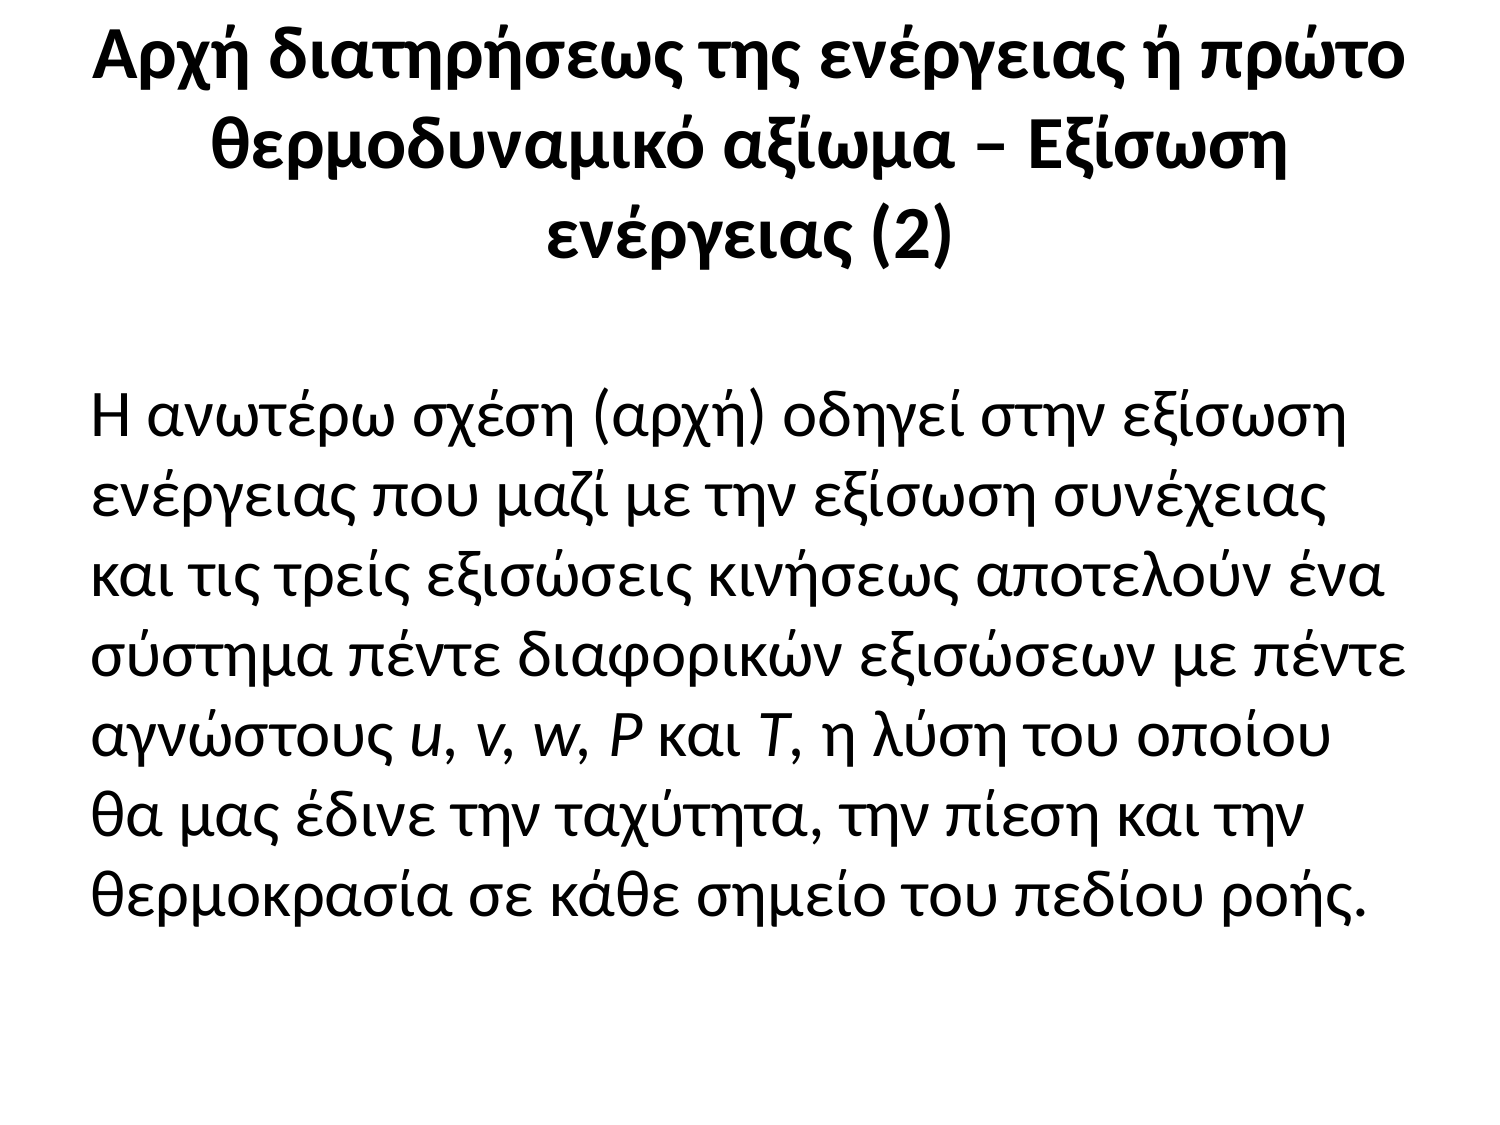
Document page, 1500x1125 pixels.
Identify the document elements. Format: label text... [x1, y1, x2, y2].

list Η ανωτέρω σχέση (αρχή) οδηγεί στην εξίσωση ενέργειας που μαζί με την εξίσωση συνέχειας και τις τρείς εξισώσεις κινήσεως αποτελούν ένα σύστημα πέντε διαφορικών εξισώσεων με πέντε αγνώστους u, v, w, P και T, η λύση του οποίου θα μας έδινε την ταχύτητα, την πίεση και την θερμοκρασία σε κάθε σημείο του πεδίου ροής. [75, 361, 1425, 1005]
title Αρχή διατηρήσεως της ενέργειας ή πρώτο θερμοδυναμικό αξίωμα – Εξίσωση ενέργειας (2) [75, 45, 1425, 233]
